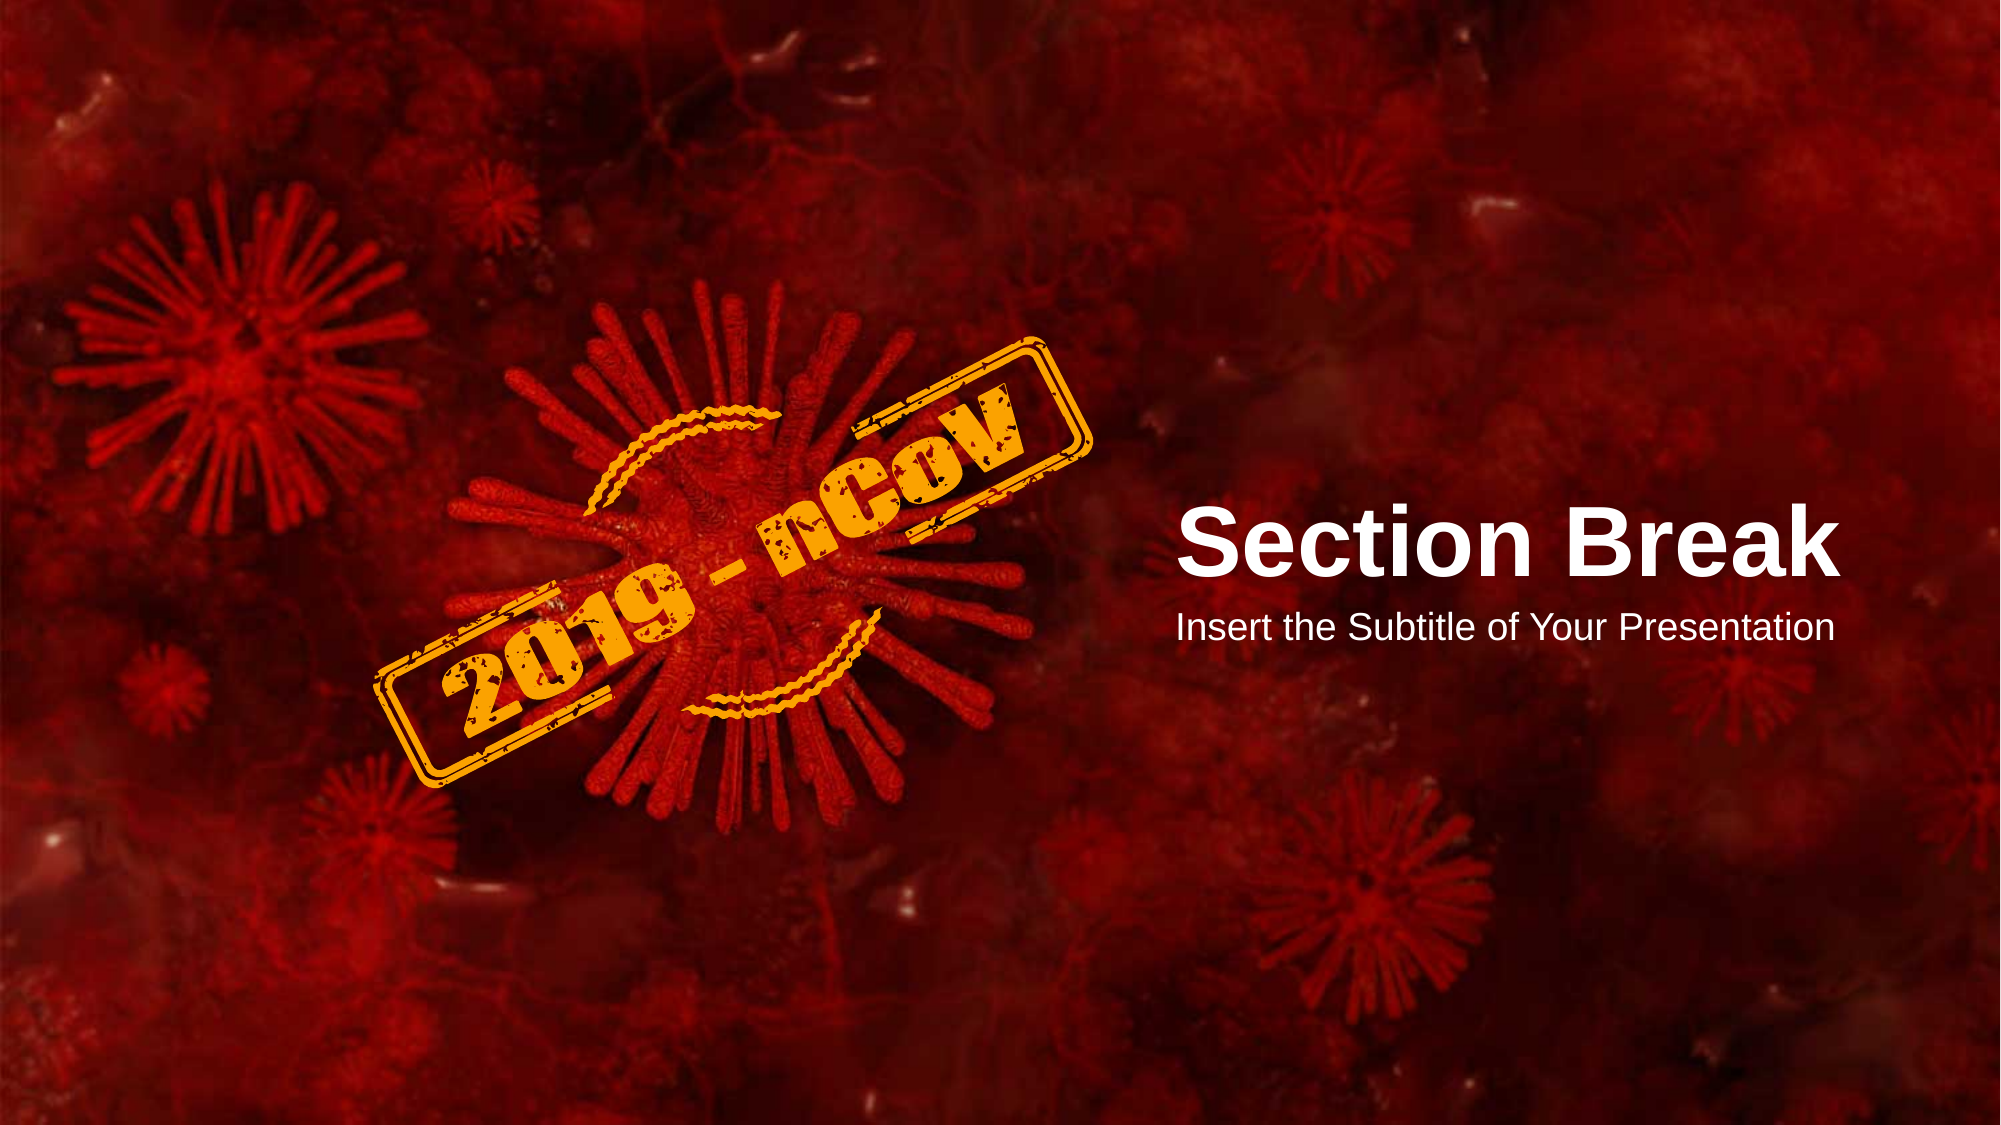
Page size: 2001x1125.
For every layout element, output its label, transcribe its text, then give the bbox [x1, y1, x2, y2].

text_box Insert the Subtitle of Your Presentation [1160, 594, 2000, 656]
text_box Section Break [1160, 469, 2000, 594]
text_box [355, 404, 1112, 721]
picture [0, 0, 2001, 1125]
